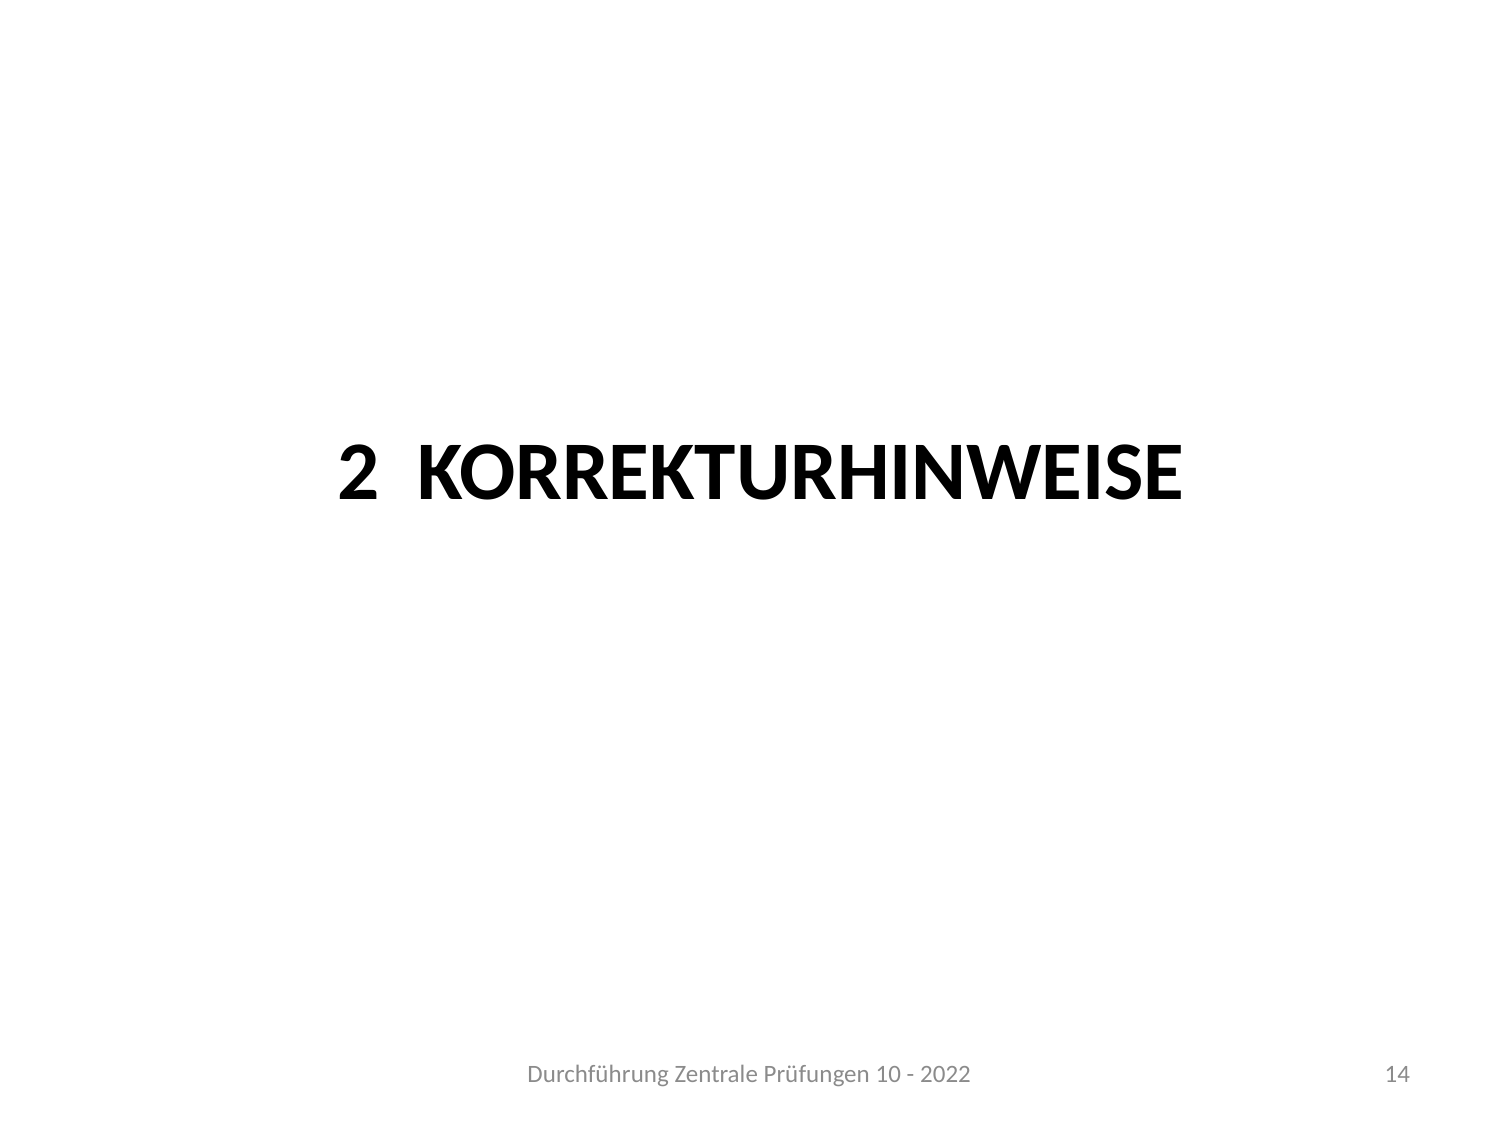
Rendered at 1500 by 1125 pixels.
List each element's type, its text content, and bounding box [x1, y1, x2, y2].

slide_number 14 [1074, 1042, 1425, 1103]
title 2 Korrekturhinweise [123, 408, 1399, 633]
footer Durchführung Zentrale Prüfungen 10 - 2022 [512, 1042, 988, 1103]
